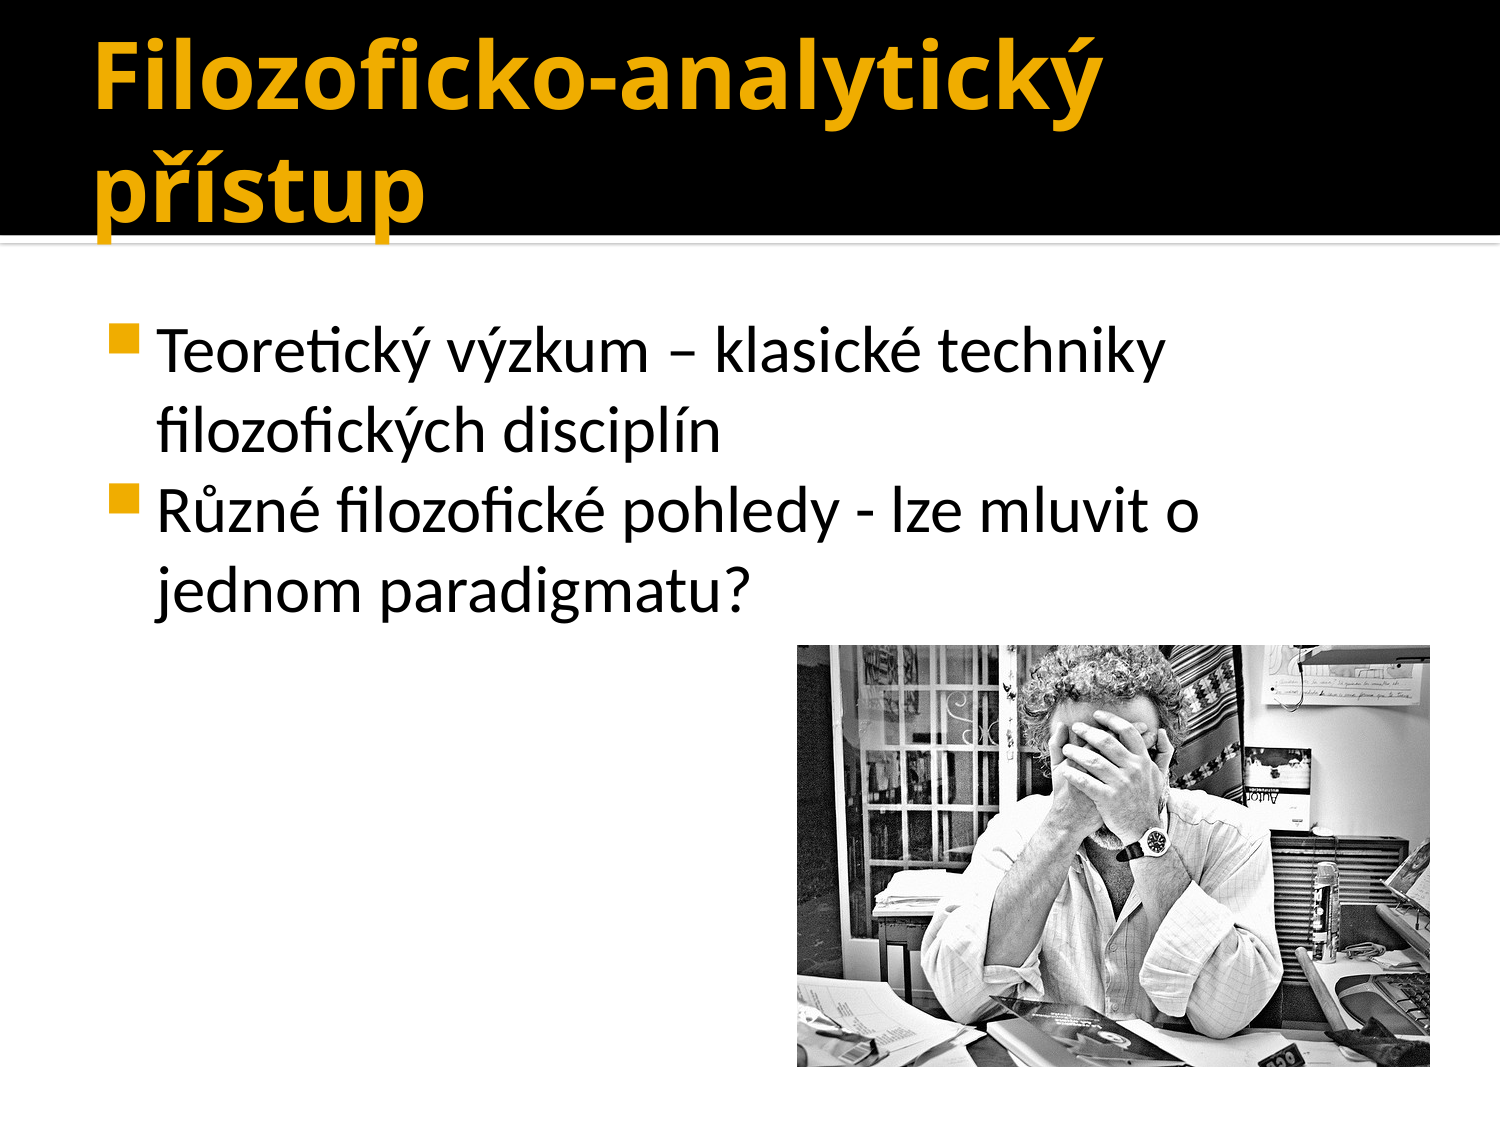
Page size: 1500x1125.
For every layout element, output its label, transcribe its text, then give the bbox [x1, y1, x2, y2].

title Filozoficko-analytický přístup [75, 25, 1425, 231]
list Teoretický výzkum – klasické techniky filozofických disciplín Různé filozofické pohledy - lze mluvit o jednom paradigmatu? [75, 291, 1425, 1050]
picture [797, 645, 1430, 1067]
